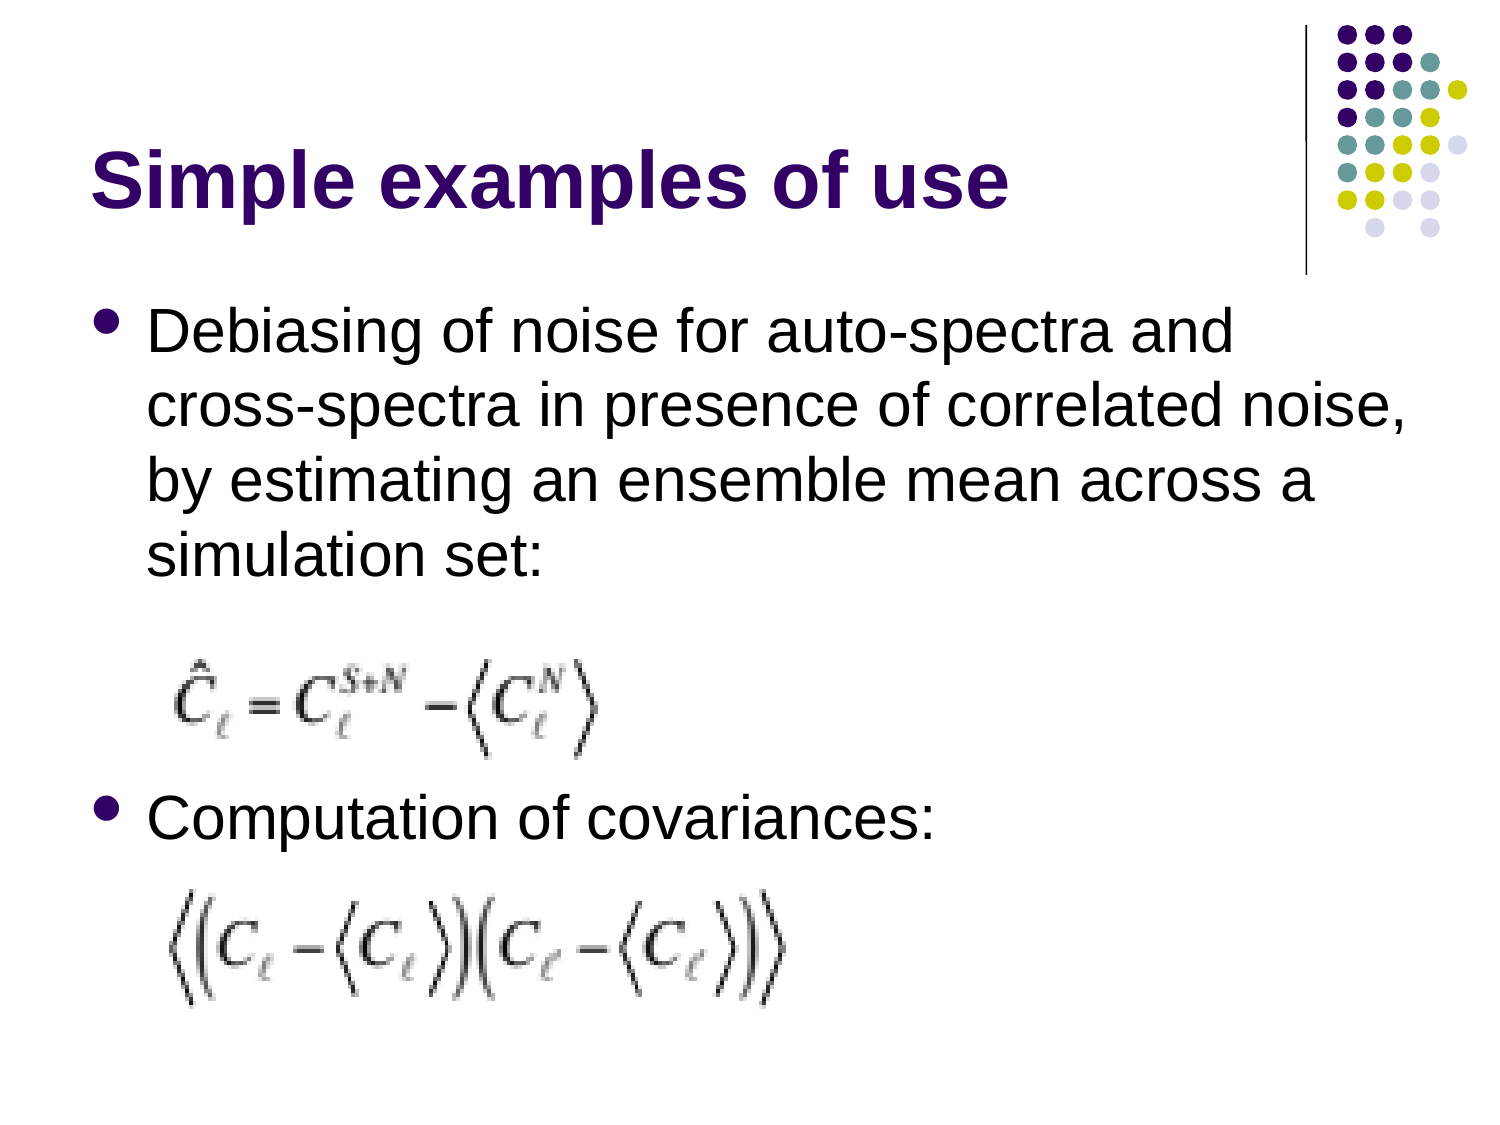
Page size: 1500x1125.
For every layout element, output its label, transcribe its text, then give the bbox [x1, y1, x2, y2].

list Debiasing of noise for auto-spectra and cross-spectra in presence of correlated noise, by estimating an ensemble mean across a simulation set: Computation of covariances: [75, 282, 1425, 1006]
title Simple examples of use [75, 20, 1313, 233]
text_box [167, 647, 603, 761]
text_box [162, 877, 787, 1011]
